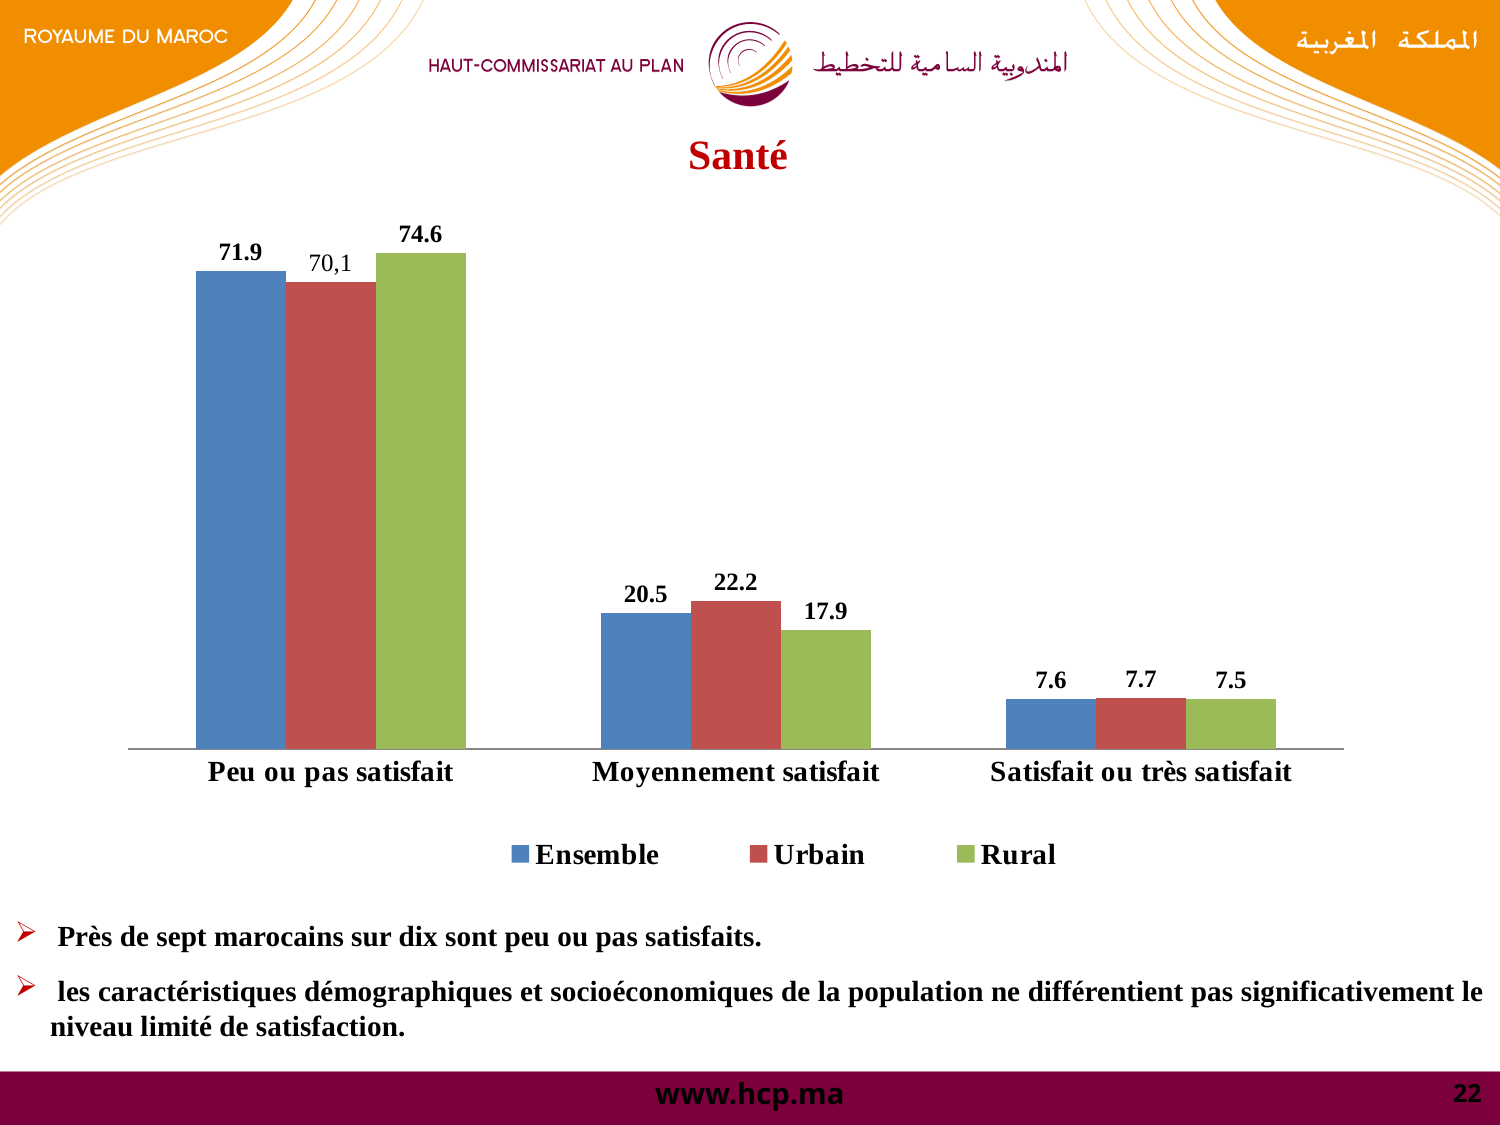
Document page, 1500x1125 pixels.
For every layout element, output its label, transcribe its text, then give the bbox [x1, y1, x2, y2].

list [0, 869, 1500, 952]
picture [0, 0, 1500, 869]
text_box Près de sept marocains sur dix sont peu ou pas satisfaits. les caractéristiques démographiques et socioéconomiques de la population ne différentient pas significativement le niveau limité de satisfaction. [0, 952, 1500, 1008]
chart [88, 207, 1384, 891]
list [0, 1008, 1500, 1059]
picture [0, 1059, 1500, 1125]
slide_number 22 [1269, 1068, 1497, 1122]
title Santé [40, 125, 1436, 181]
